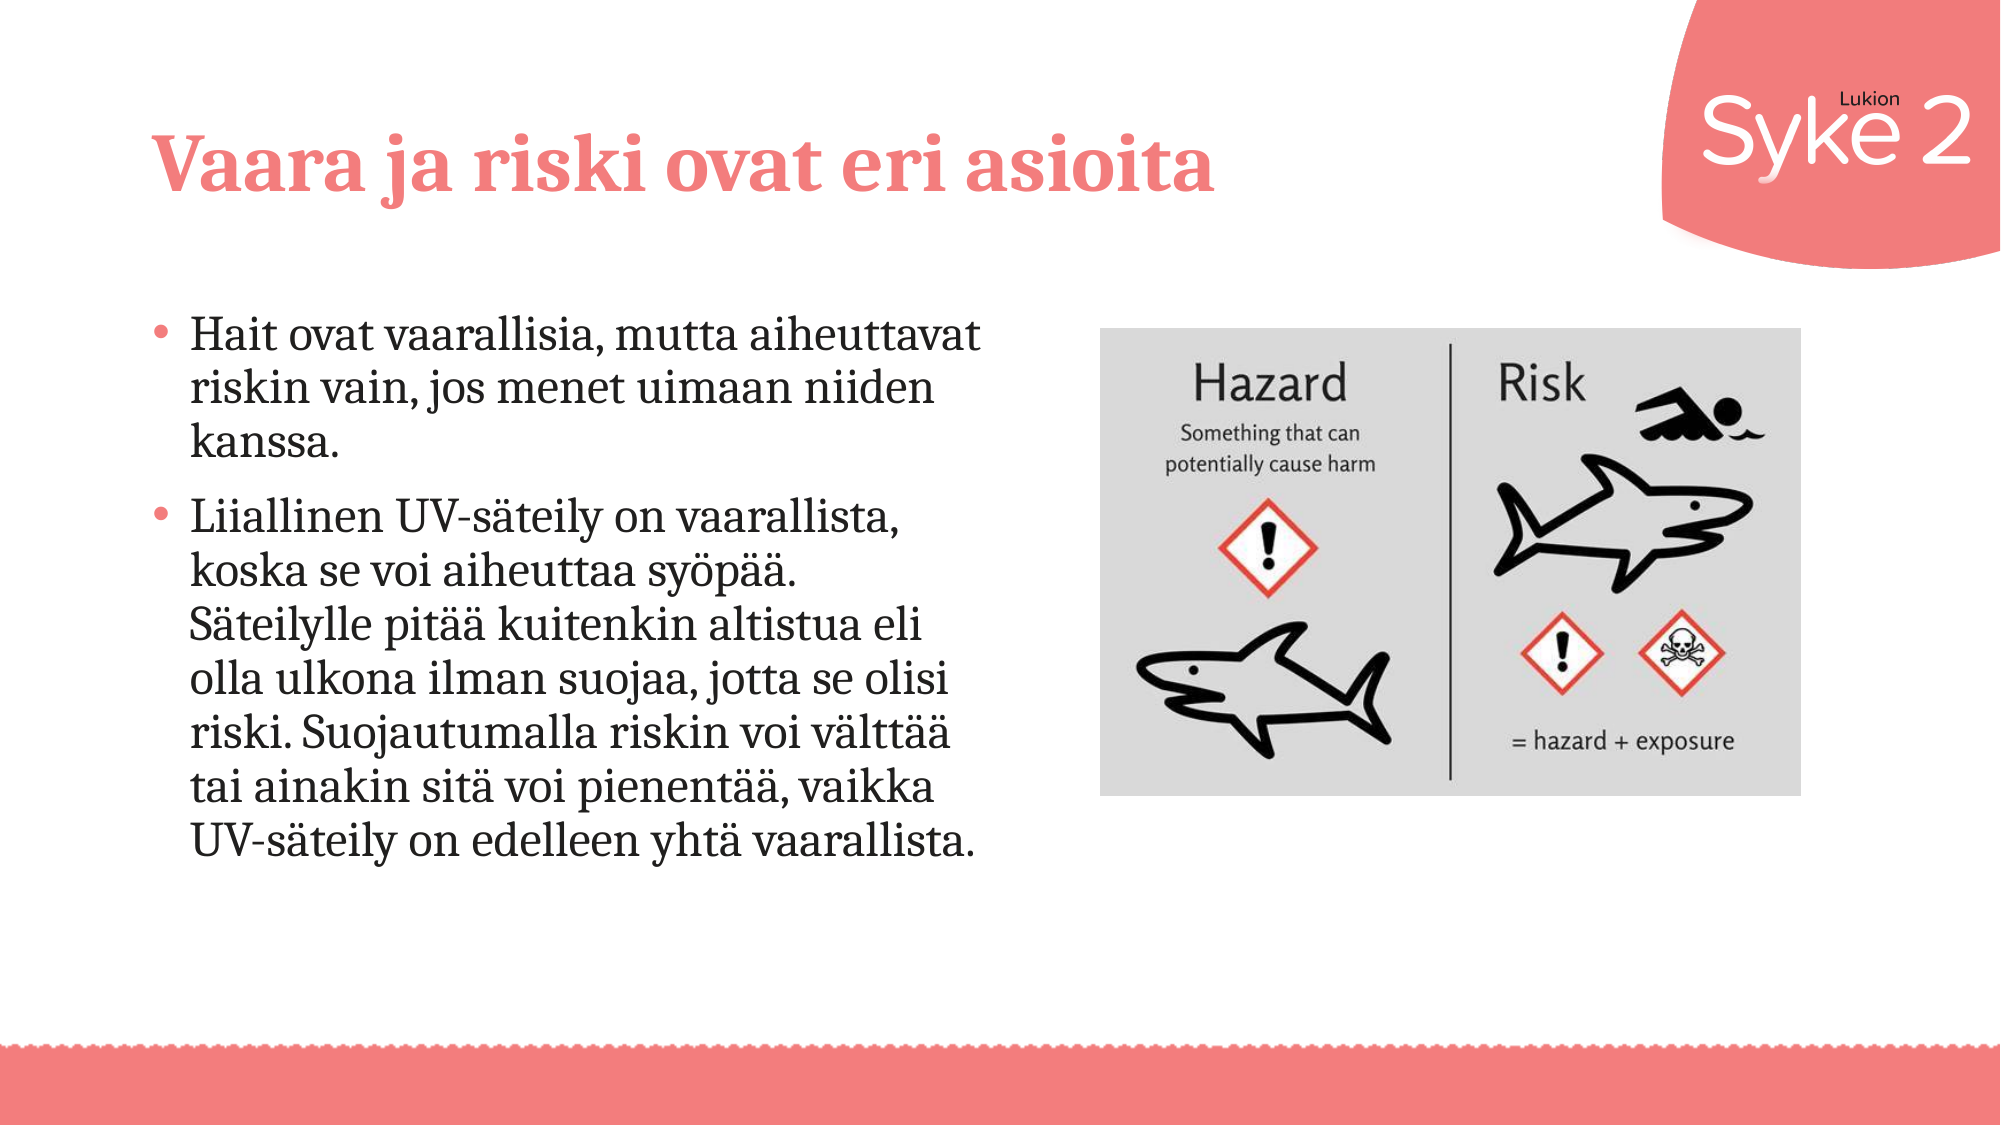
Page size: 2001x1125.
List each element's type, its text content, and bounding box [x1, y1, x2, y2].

picture [1100, 328, 1801, 797]
picture [1650, 0, 2001, 278]
picture [0, 1038, 2000, 1125]
list Hait ovat vaarallisia, mutta aiheuttavat riskin vain, jos menet uimaan niiden kanssa. Liiallinen UV-säteily on vaarallista, koska se voi aiheuttaa syöpää. Säteilylle pitää kuitenkin altistua eli olla ulkona ilman suojaa, jotta se olisi riski. Suojautumalla riskin voi välttää tai ainakin sitä voi pienentää, vaikka UV-säteily on edelleen yhtä vaarallista. [137, 299, 1000, 1014]
title Vaara ja riski ovat eri asioita [137, 111, 1451, 219]
